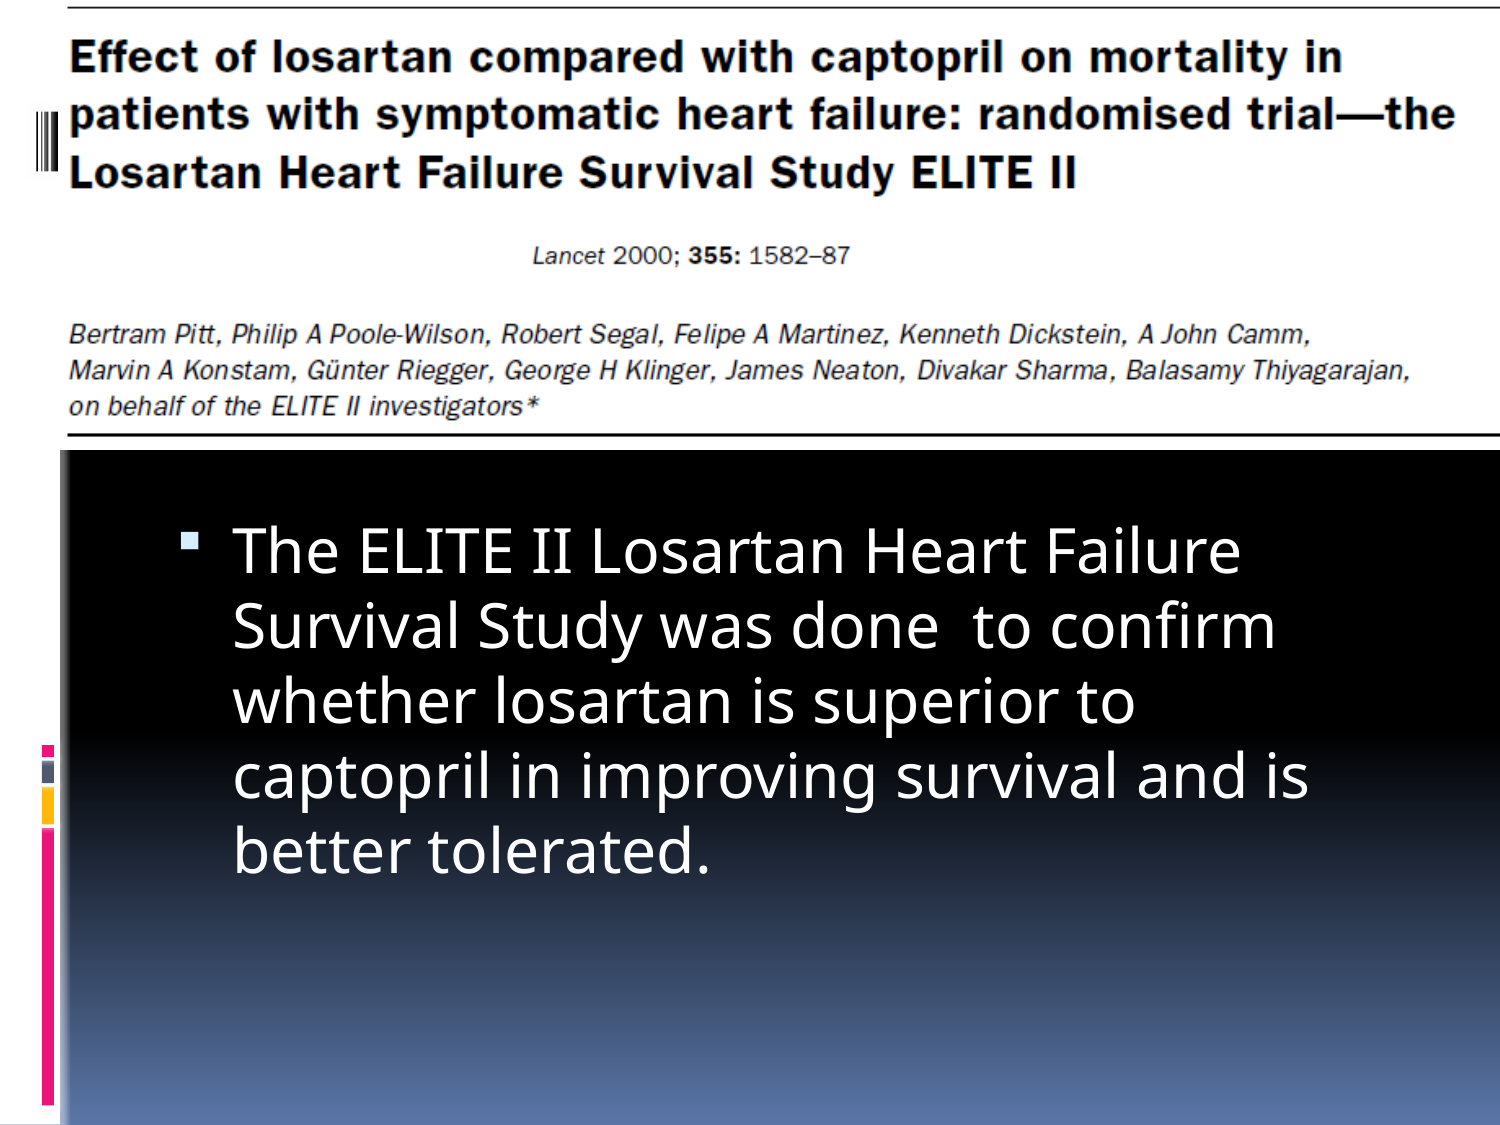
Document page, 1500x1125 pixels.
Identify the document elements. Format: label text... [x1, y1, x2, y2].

list The ELITE II Losartan Heart Failure Survival Study was done to confirm whether losartan is superior to captopril in improving survival and is better tolerated. [150, 503, 1425, 1043]
picture [58, 0, 1500, 451]
